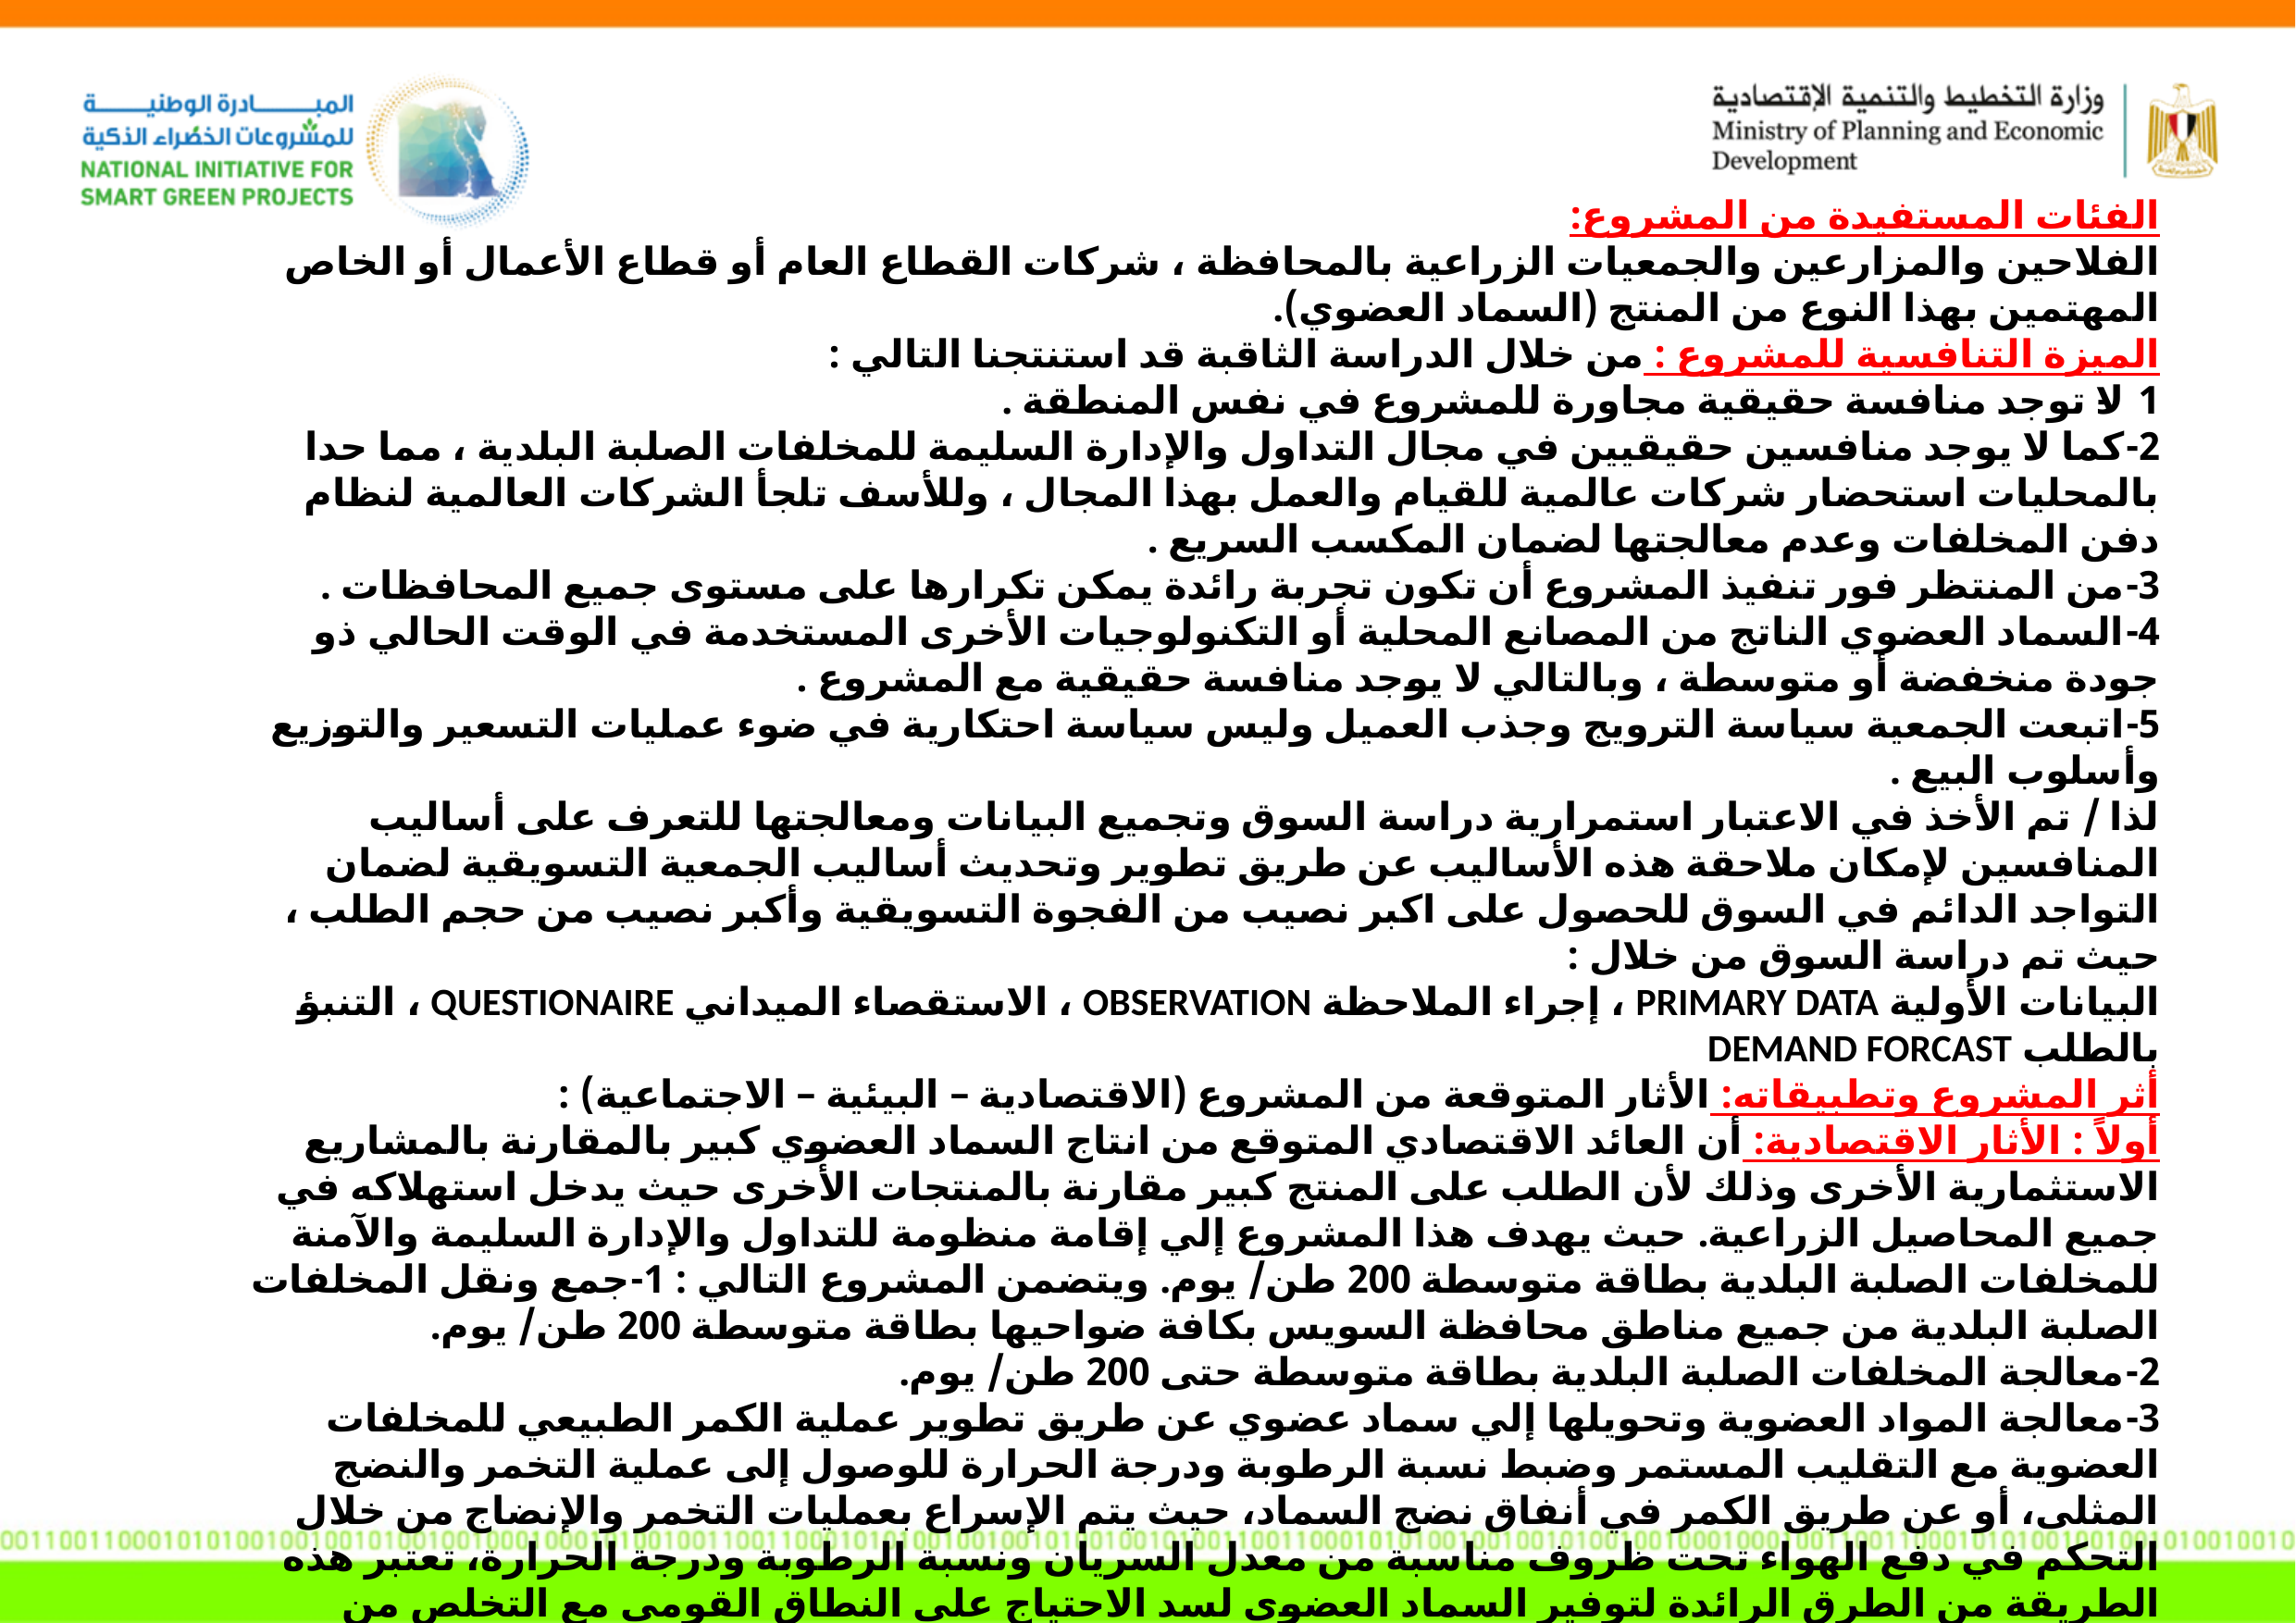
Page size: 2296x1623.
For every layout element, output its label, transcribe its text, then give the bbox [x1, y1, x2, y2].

picture [0, 0, 2296, 1623]
text_box الفئات المستفيدة من المشروع: الفلاحين والمزارعين والجمعيات الزراعية بالمحافظة ، شركات القطاع العام أو قطاع الأعمال أو الخاص المهتمين بهذا النوع من المنتج (السماد العضوي). الميزة التنافسية للمشروع : من خلال الدراسة الثاقبة قد استنتجنا التالي : 1-لا توجد منافسة حقيقية مجاورة للمشروع في نفس المنطقة . 2-كما لا يوجد منافسين حقيقيين في مجال التداول والإدارة السليمة للمخلفات الصلبة البلدية ، مما حدا بالمحليات استحضار شركات عالمية للقيام والعمل بهذا المجال ، وللأسف تلجأ الشركات العالمية لنظام دفن المخلفات وعدم معالجتها لضمان المكسب السريع . 3-من المنتظر فور تنفيذ المشروع أن تكون تجربة رائدة يمكن تكرارها على مستوى جميع المحافظات . 4-السماد العضوي الناتج من المصانع المحلية أو التكنولوجيات الأخرى المستخدمة في الوقت الحالي ذو جودة منخفضة أو متوسطة ، وبالتالي لا يوجد منافسة حقيقية مع المشروع . 5-اتبعت الجمعية سياسة الترويج وجذب العميل وليس سياسة احتكارية في ضوء عمليات التسعير والتوزيع وأسلوب البيع . لذا / تم الأخذ في الاعتبار استمرارية دراسة السوق وتجميع البيانات ومعالجتها للتعرف على أساليب المنافسين لإمكان ملاحقة هذه الأساليب عن طريق تطوير وتحديث أساليب الجمعية التسويقية لضمان التواجد الدائم في السوق للحصول على اكبر نصيب من الفجوة التسويقية وأكبر نصيب من حجم الطلب ، حيث تم دراسة السوق من خلال : البيانات الأولية PRIMARY DATA ، إجراء الملاحظة OBSERVATION ، الاستقصاء الميداني QUESTIONAIRE ، التنبؤ بالطلب DEMAND FORCAST أثر المشروع وتطبيقاته: الأثار المتوقعة من المشروع (الاقتصادية – البيئية – الاجتماعية) : أولاً : الأثار الاقتصادية: أن العائد الاقتصادي المتوقع من انتاج السماد العضوي كبير بالمقارنة بالمشاريع الاستثمارية الأخرى وذلك لأن الطلب على المنتج كبير مقارنة بالمنتجات الأخرى حيث يدخل استهلاكه في جميع المحاصيل الزراعية. حيث يهدف هذا المشروع إلي إقامة منظومة للتداول والإدارة السليمة والآمنة للمخلفات الصلبة البلدية بطاقة متوسطة 200 طن/ يوم. ويتضمن المشروع التالي : 1-جمع ونقل المخلفات الصلبة البلدية من جميع مناطق محافظة السويس بكافة ضواحيها بطاقة متوسطة 200 طن/ يوم. 2-معالجة المخلفات الصلبة البلدية بطاقة متوسطة حتى 200 طن/ يوم. 3-معالجة المواد العضوية وتحويلها إلي سماد عضوي عن طريق تطوير عملية الكمر الطبيعي للمخلفات العضوية مع التقليب المستمر وضبط نسبة الرطوبة ودرجة الحرارة للوصول إلى عملية التخمر والنضج المثلى، أو عن طريق الكمر في أنفاق نضج السماد، حيث يتم الإسراع بعمليات التخمر والإنضاج من خلال التحكم في دفع الهواء تحت ظروف مناسبة من معدل السريان ونسبة الرطوبة ودرجة الحرارة، تعتبر هذه الطريقة من الطرق الرائدة لتوفير السماد العضوي لسد الاحتياج علي النطاق القومي مع التخلص من القمامة بطريقة اقتصادية. 4-تم اختيار التكنولوجيا الأوروبية وهي طريقة اقتصادية سريعة لمعالجة المخلفات العضوية عن طريق المعالجة داخل أنفاق نضج السماد وهي صديقة للبيئة بنسبة 100% نظرا لاستخدام فلاتر للأنفاق وكذلك التحكم الأوتوماتيكي المستمر في عملية إنضاج السماد مما يمنع خروج أية انبعاثات أو روائح. [223, 183, 2174, 1623]
